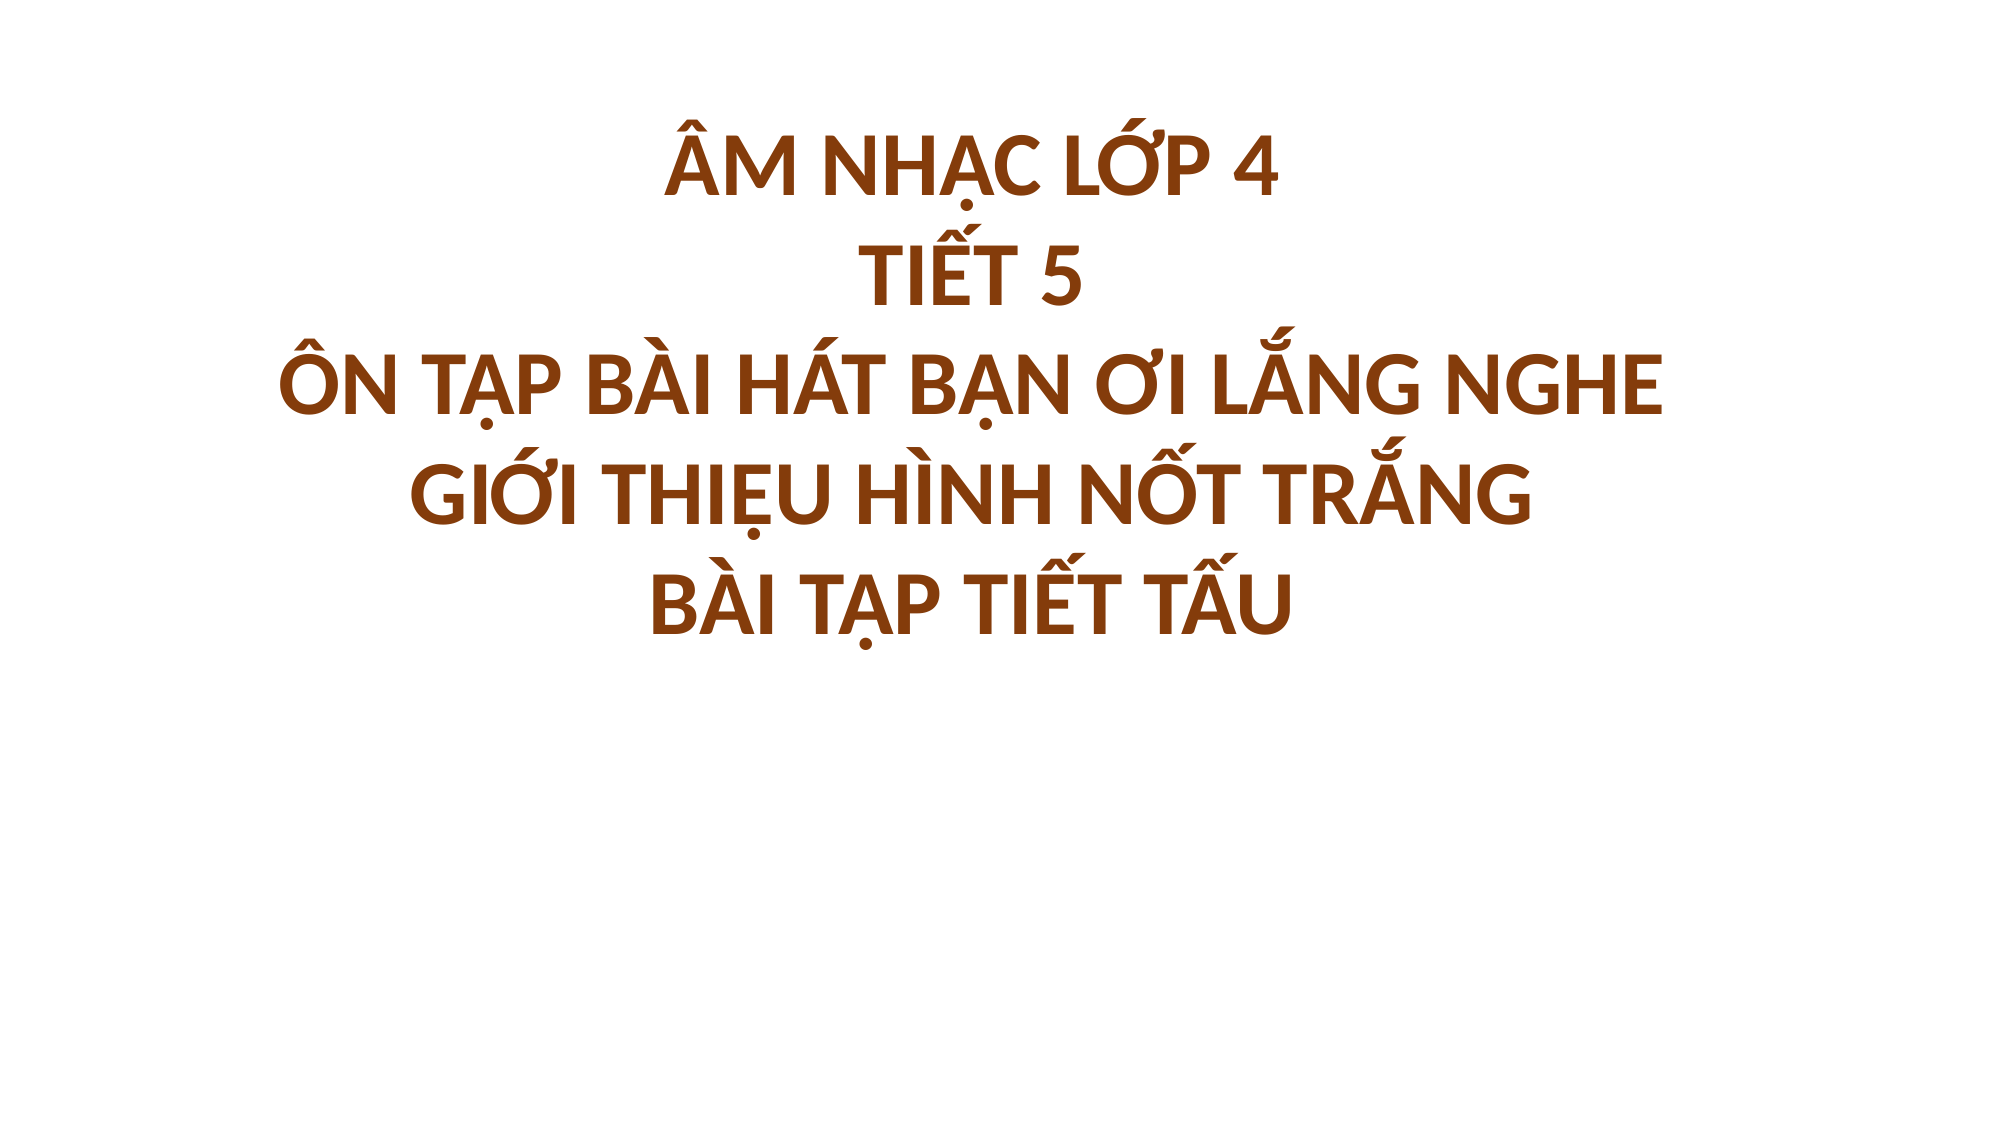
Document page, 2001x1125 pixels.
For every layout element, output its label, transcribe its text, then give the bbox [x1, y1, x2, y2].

text_box ÂM NHẠC LỚP 4 TIẾT 5 ÔN TẬP BÀI HÁT BẠN ƠI LẮNG NGHE GIỚI THIỆU HÌNH NỐT TRẮNG BÀI TẬP TIẾT TẤU [263, 95, 1683, 661]
